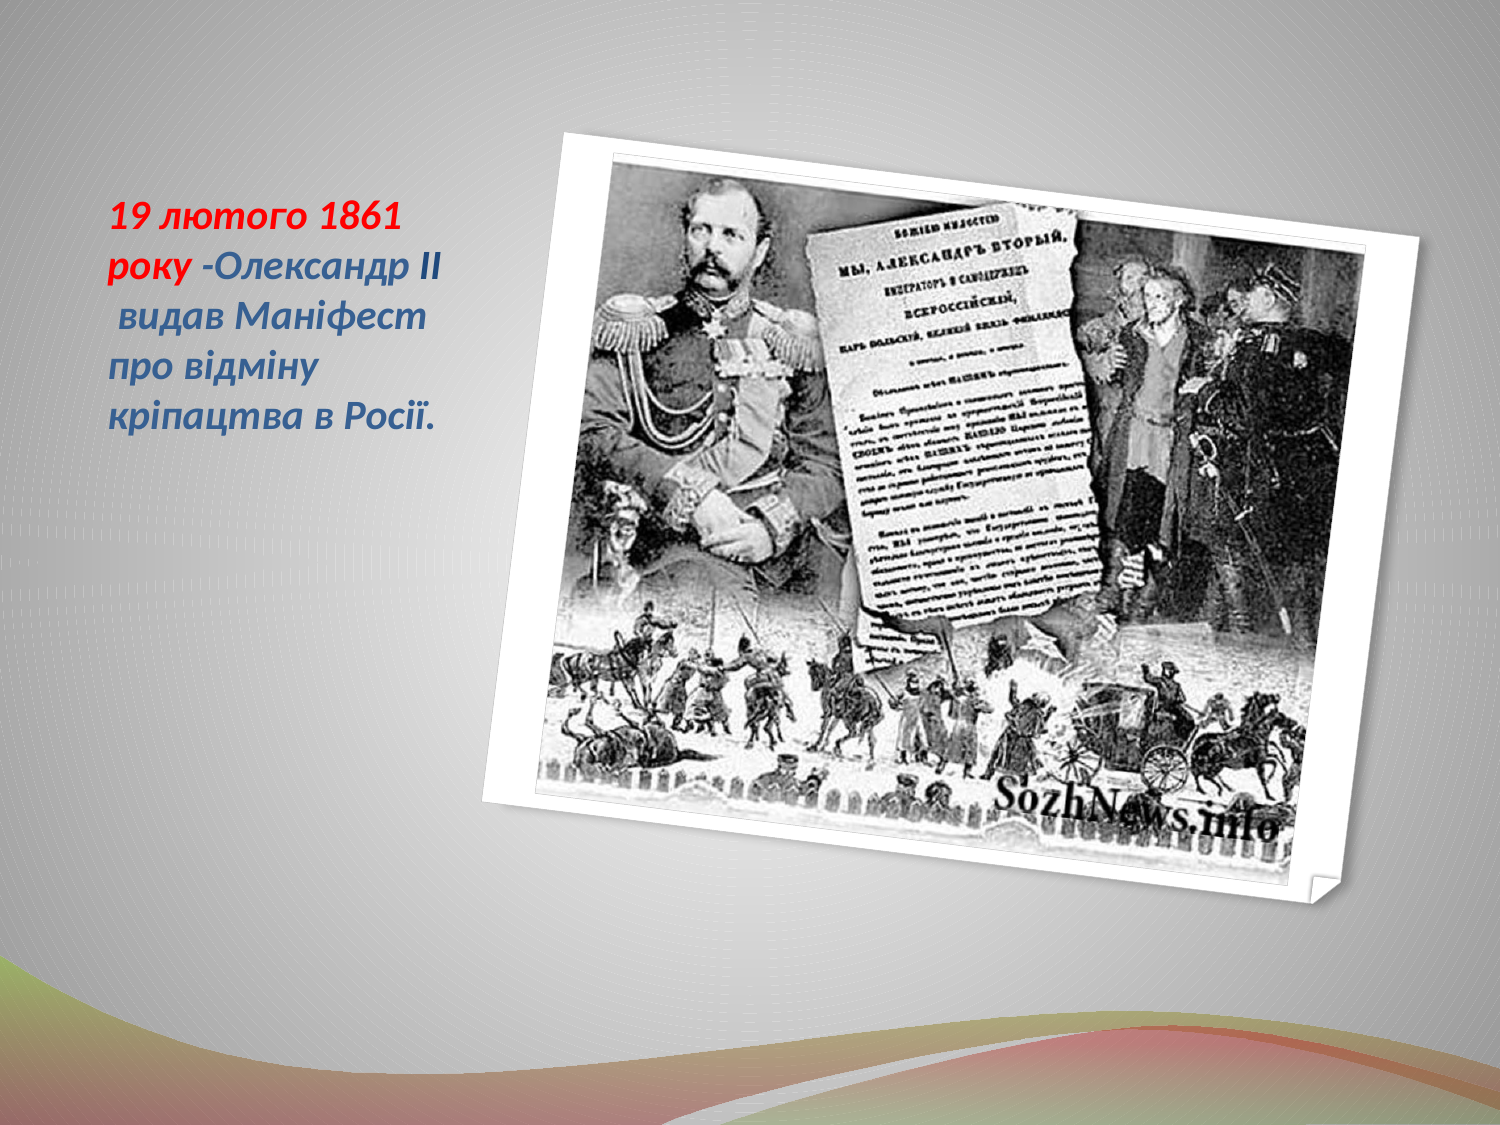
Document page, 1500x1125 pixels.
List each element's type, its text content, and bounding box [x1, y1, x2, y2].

picture [536, 154, 1365, 885]
title 19 лютого 1861 року -Олександр II видав Маніфест про відміну кріпацтва в Росії. [99, 58, 463, 446]
